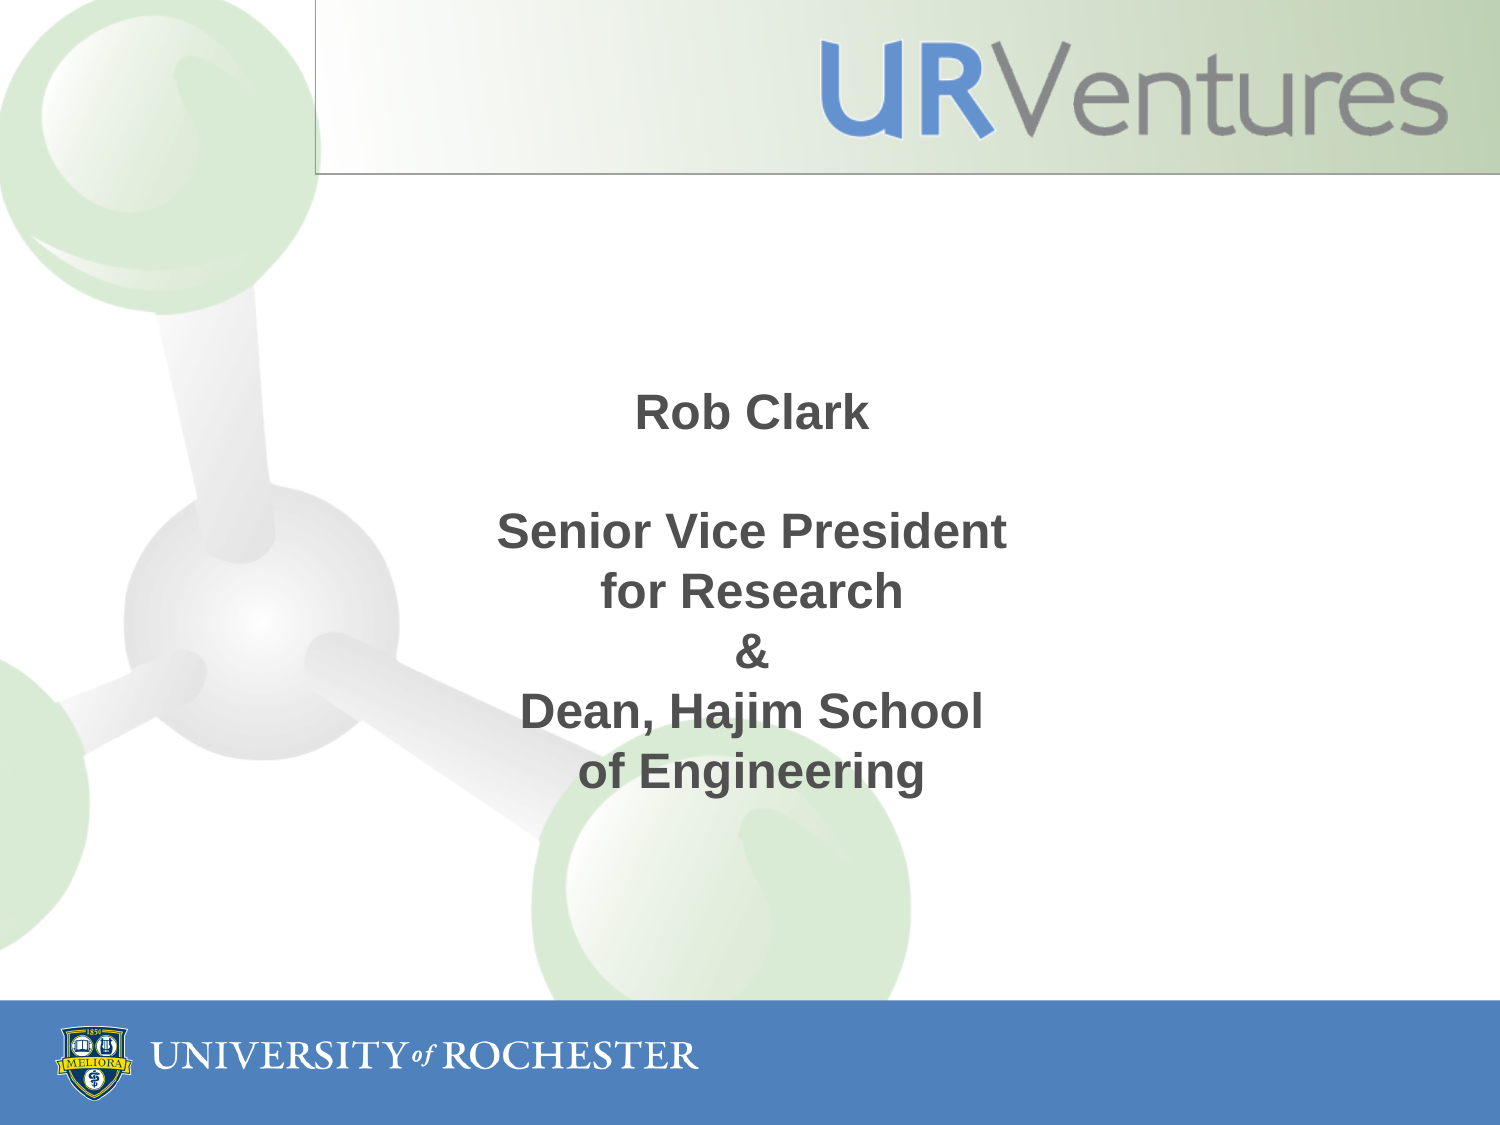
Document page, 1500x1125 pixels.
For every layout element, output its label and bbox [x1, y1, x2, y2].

text_box [0, 0, 1500, 1125]
